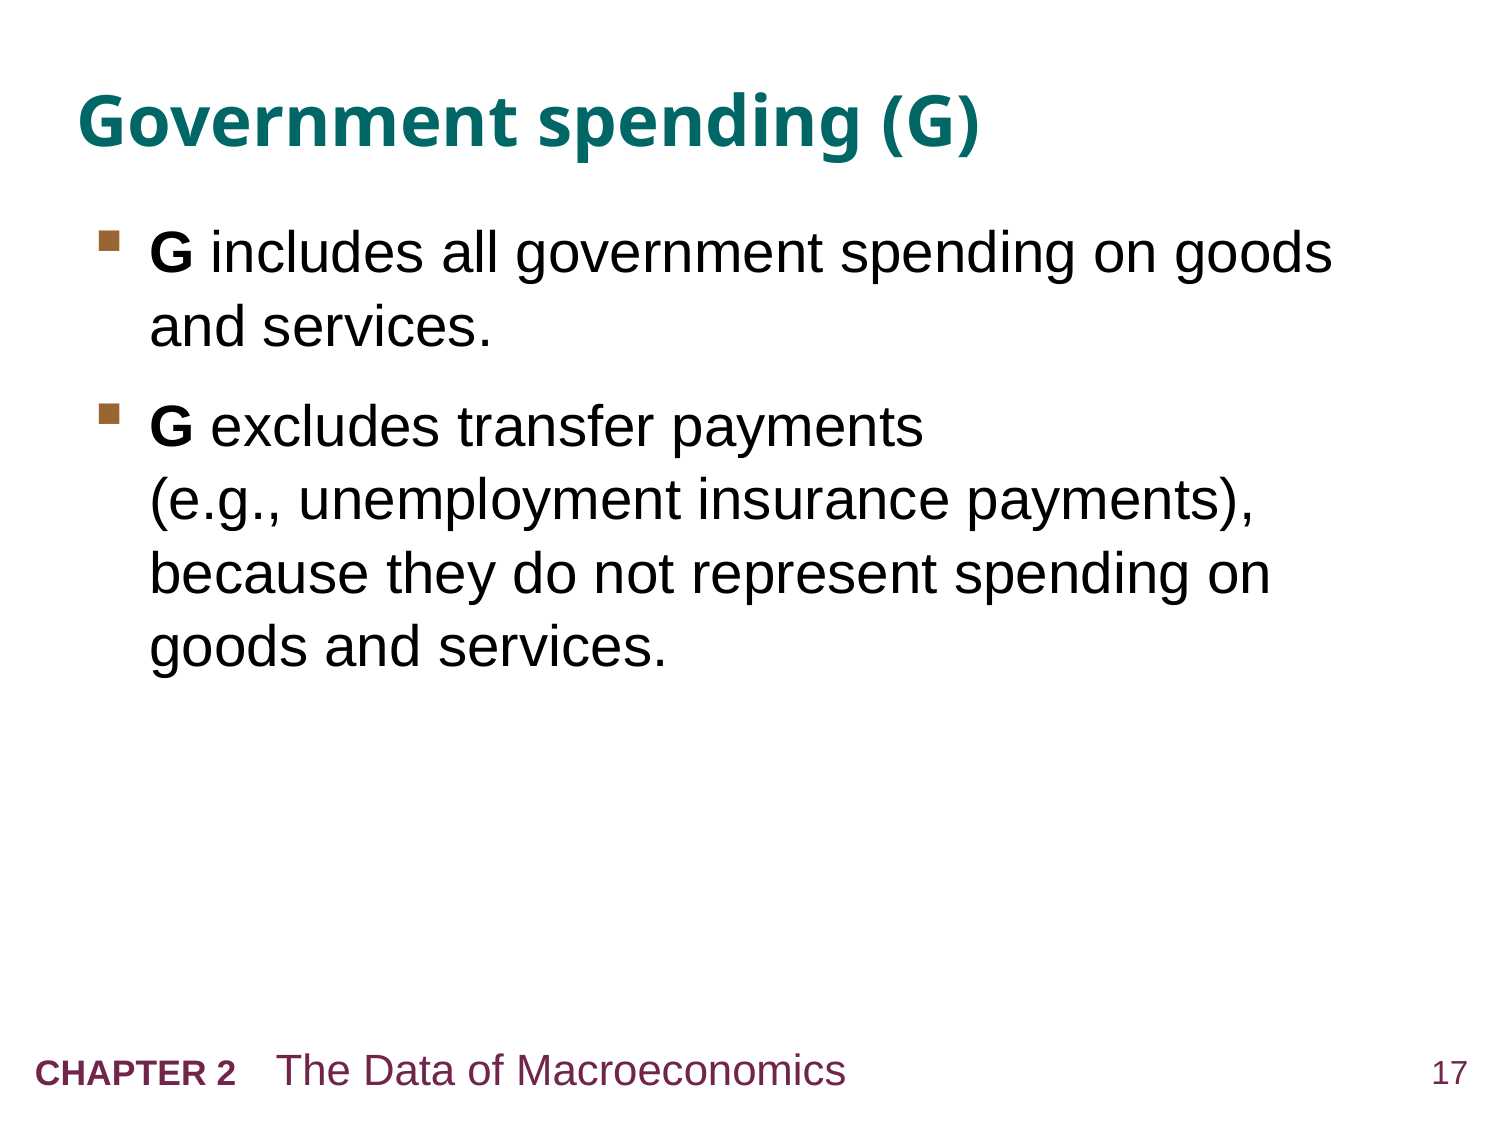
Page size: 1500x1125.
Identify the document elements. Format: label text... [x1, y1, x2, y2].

list G includes all government spending on goods and services. G excludes transfer payments (e.g., unemployment insurance payments), because they do not represent spending on goods and services. [78, 203, 1425, 1005]
title Government spending (G) [76, 38, 1430, 193]
